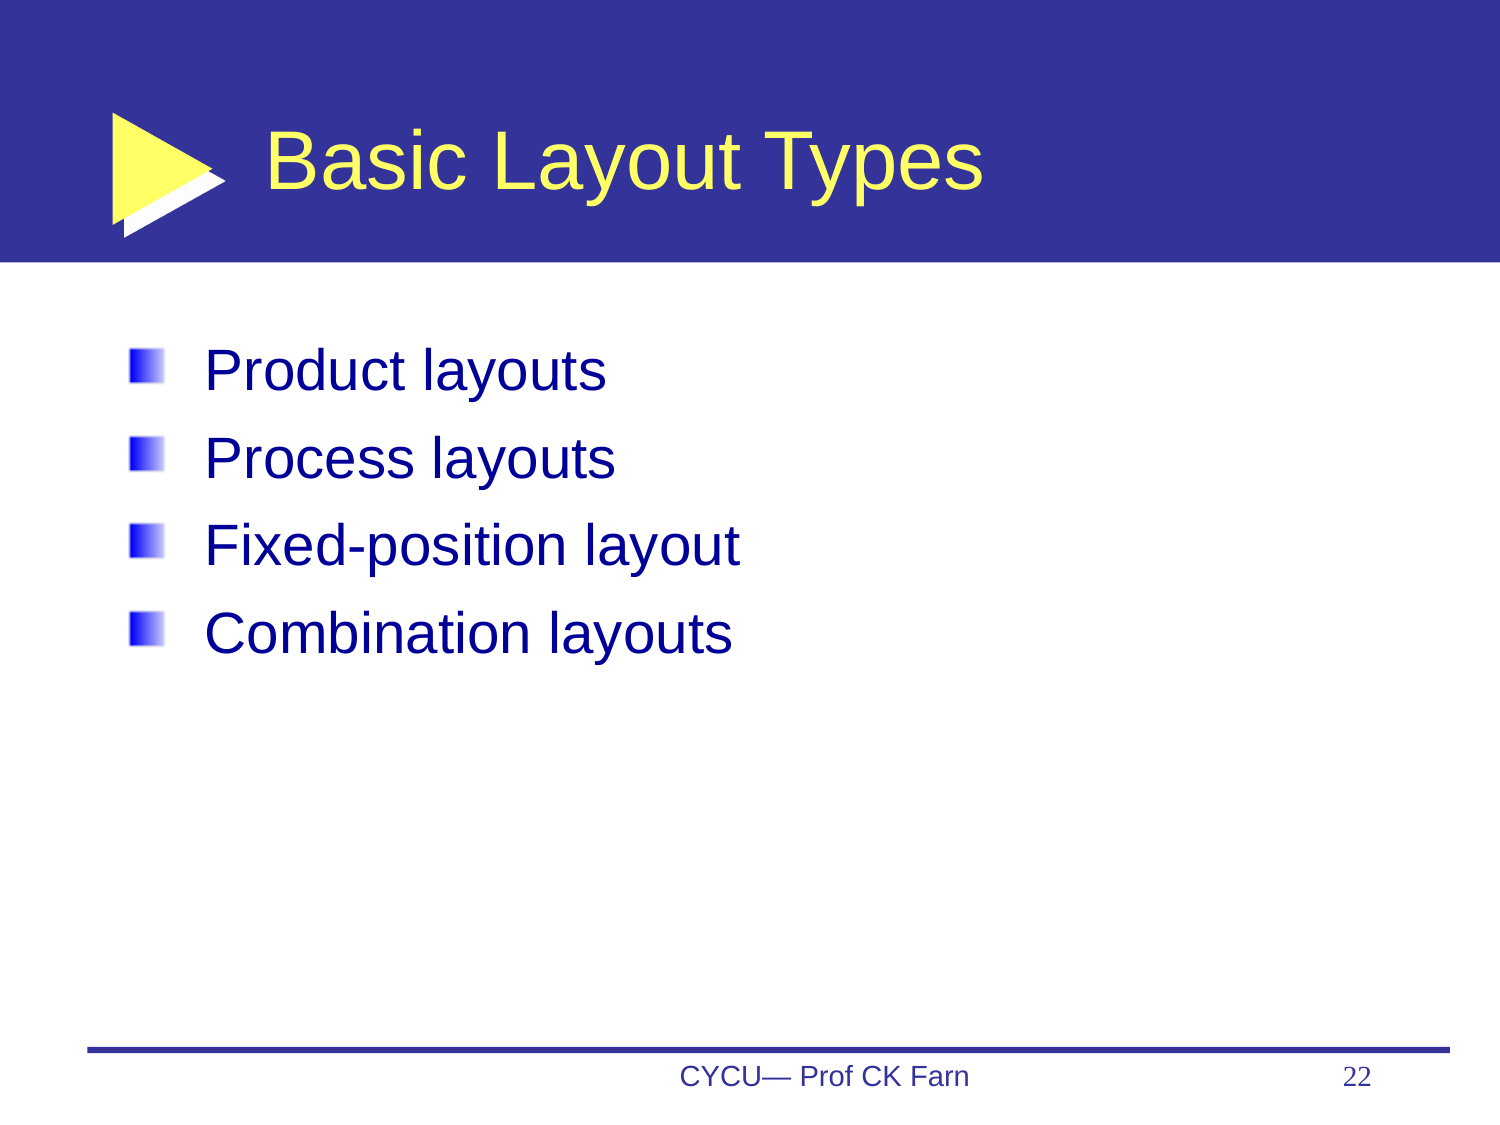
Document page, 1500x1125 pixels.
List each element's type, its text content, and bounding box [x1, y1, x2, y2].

slide_number 22 [1074, 1050, 1388, 1125]
title Basic Layout Types [249, 62, 1388, 250]
list Product layouts Process layouts Fixed-position layout Combination layouts [112, 324, 1388, 1000]
picture [127, 346, 169, 388]
picture [127, 609, 169, 651]
footer CYCU— Prof CK Farn [587, 1050, 1063, 1125]
picture [127, 521, 169, 563]
picture [127, 434, 169, 476]
